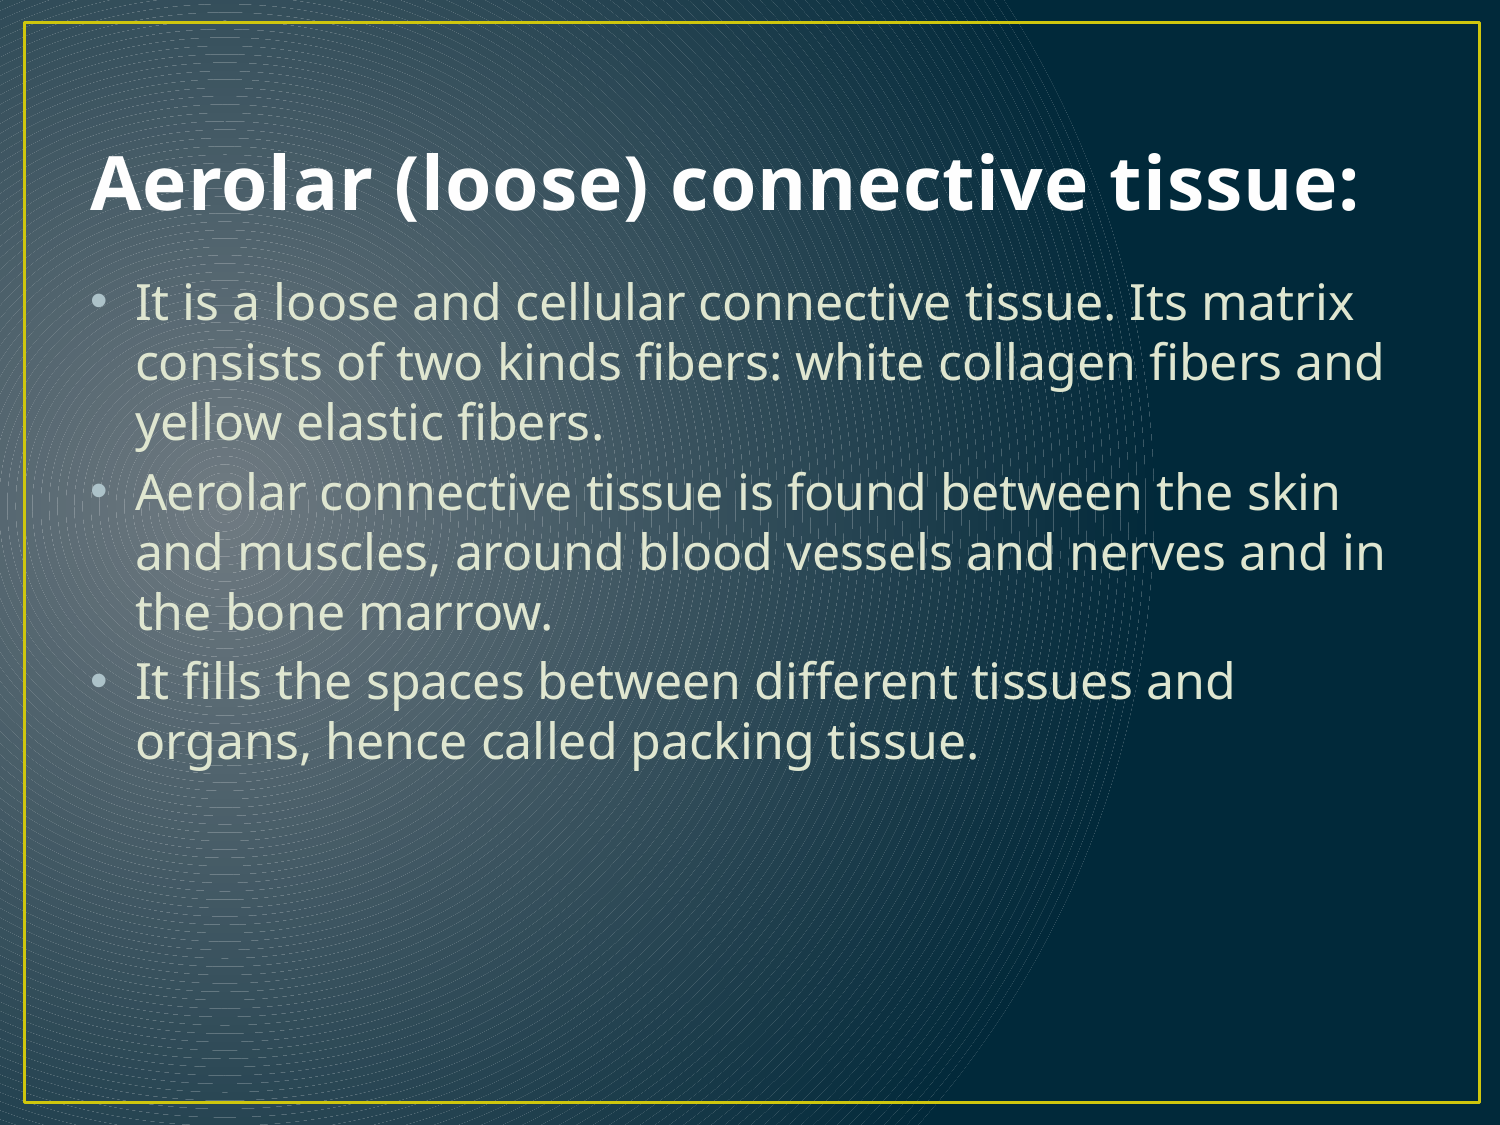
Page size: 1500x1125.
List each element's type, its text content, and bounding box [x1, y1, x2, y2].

list It is a loose and cellular connective tissue. Its matrix consists of two kinds fibers: white collagen fibers and yellow elastic fibers. Aerolar connective tissue is found between the skin and muscles, around blood vessels and nerves and in the bone marrow. It fills the spaces between different tissues and organs, hence called packing tissue. [75, 262, 1425, 1005]
title Aerolar (loose) connective tissue: [75, 45, 1425, 233]
